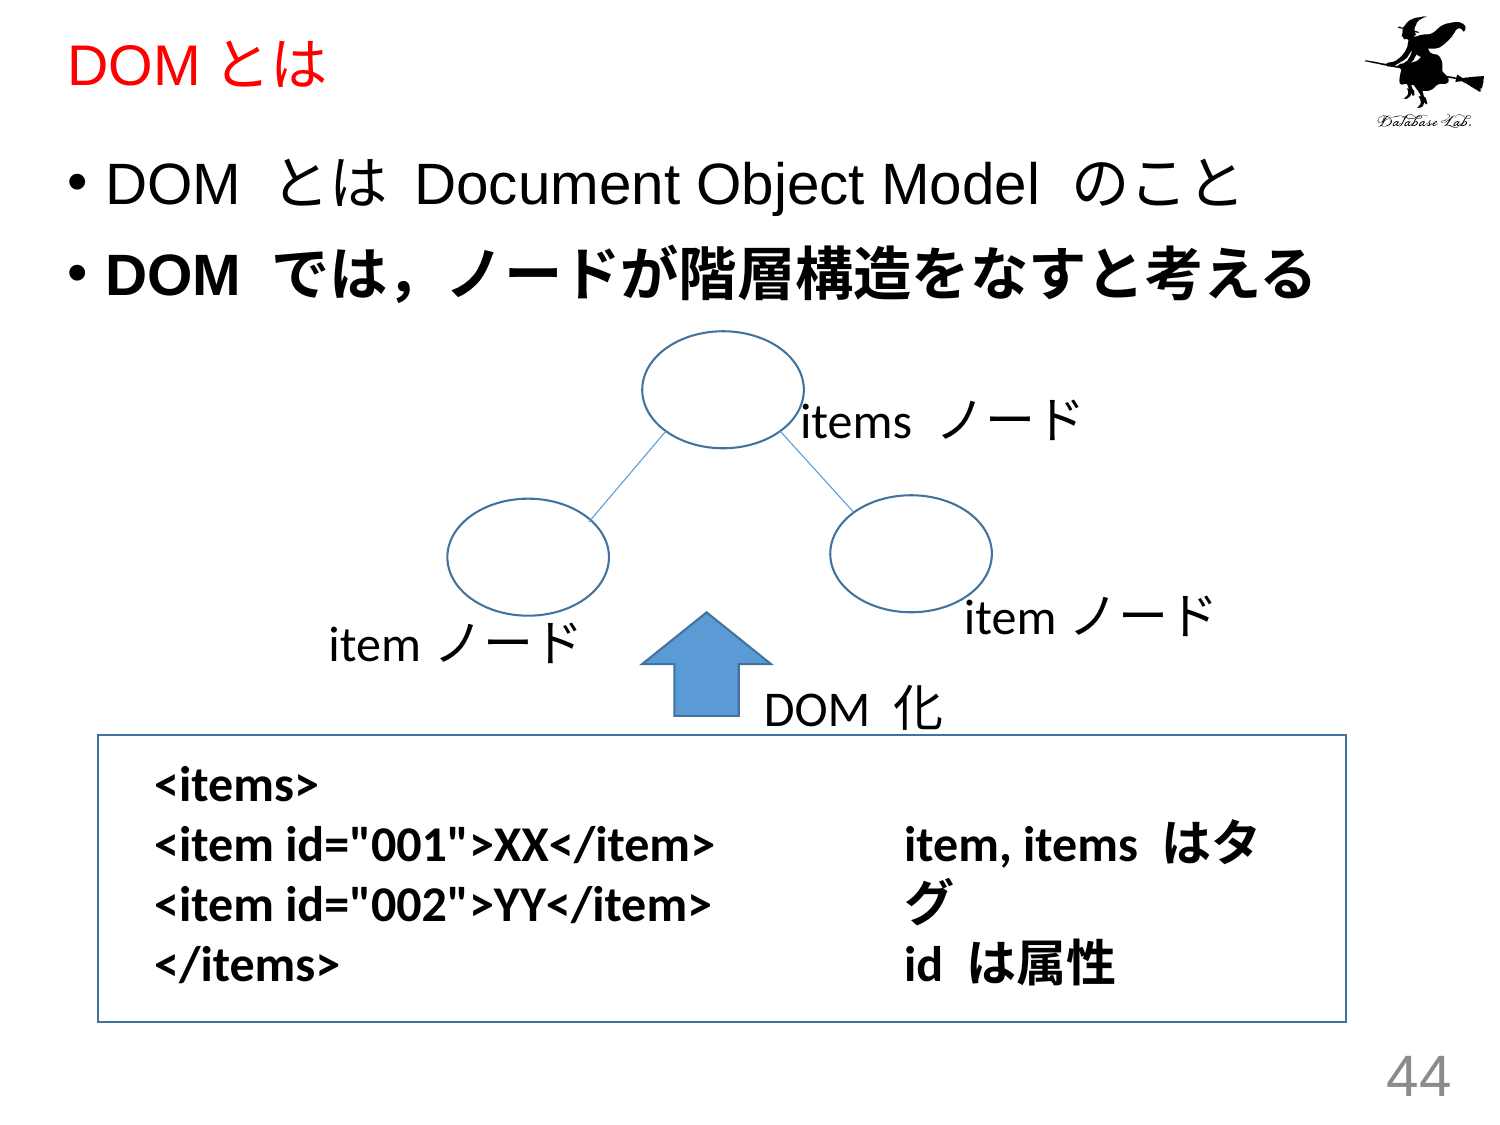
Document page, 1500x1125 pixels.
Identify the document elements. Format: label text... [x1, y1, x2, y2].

text_box DOM 化 [749, 669, 959, 744]
text_box [829, 494, 993, 614]
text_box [780, 431, 854, 513]
list DOM とは Document Object Model のこと DOM では，ノードが階層構造をなすと考える [52, 138, 1441, 336]
text_box [446, 497, 611, 603]
text_box [639, 611, 774, 717]
text_box [97, 734, 1347, 1023]
slide_number 44 [1129, 1042, 1467, 1103]
text_box items ノード [785, 381, 1101, 456]
picture [1362, 14, 1486, 130]
text_box [641, 330, 804, 450]
title DOMとは [52, 28, 1441, 106]
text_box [588, 431, 666, 523]
text_box itemノード [313, 603, 598, 679]
text_box itemノード [949, 576, 1234, 652]
